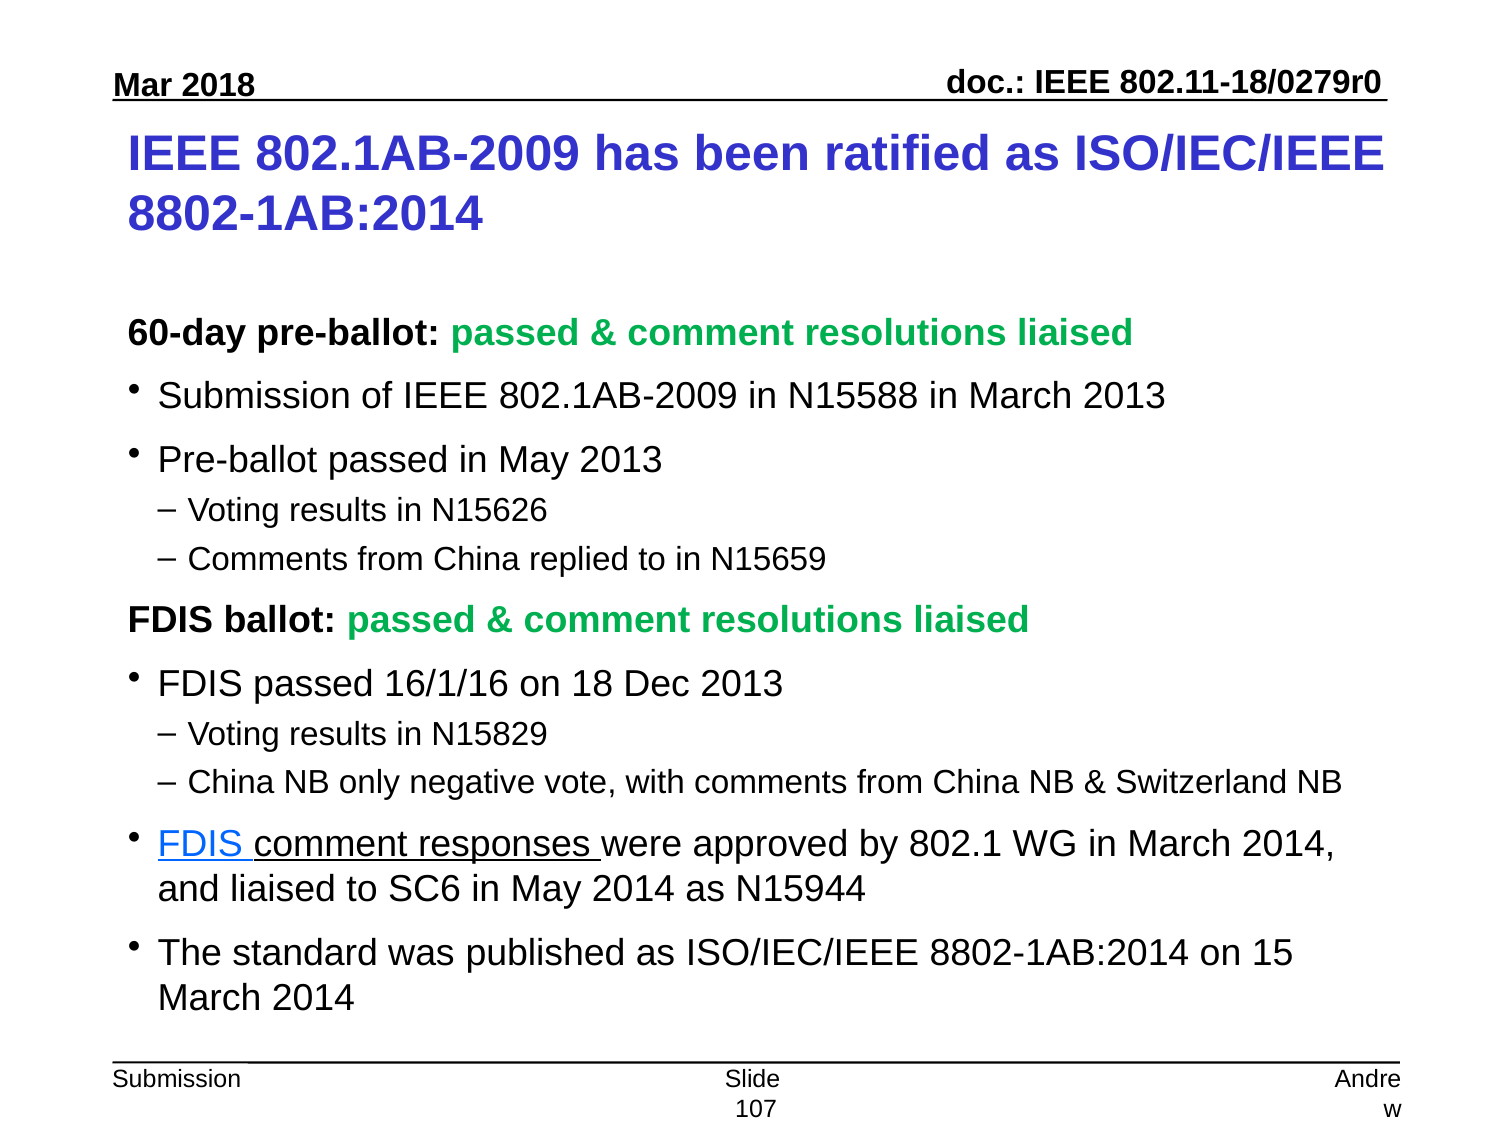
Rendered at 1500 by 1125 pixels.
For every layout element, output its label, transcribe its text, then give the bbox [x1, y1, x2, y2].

title IEEE 802.1AB-2009 has been ratified as ISO/IEC/IEEE 8802-1AB:2014 [112, 112, 1475, 288]
slide_number Slide 107 [709, 1061, 803, 1093]
list 60-day pre-ballot: passed & comment resolutions liaised Submission of IEEE 802.1AB-2009 in N15588 in March 2013 Pre-ballot passed in May 2013 Voting results in N15626 Comments from China replied to in N15659 FDIS ballot: passed & comment resolutions liaised FDIS passed 16/1/16 on 18 Dec 2013 Voting results in N15829 China NB only negative vote, with comments from China NB & Switzerland NB FDIS comment responses were approved by 802.1 WG in March 2014, and liaised to SC6 in May 2014 as N15944 The standard was published as ISO/IEC/IEEE 8802-1AB:2014 on 15 March 2014 [112, 299, 1388, 975]
footer Andrew Myles, Cisco [1320, 1061, 1402, 1093]
